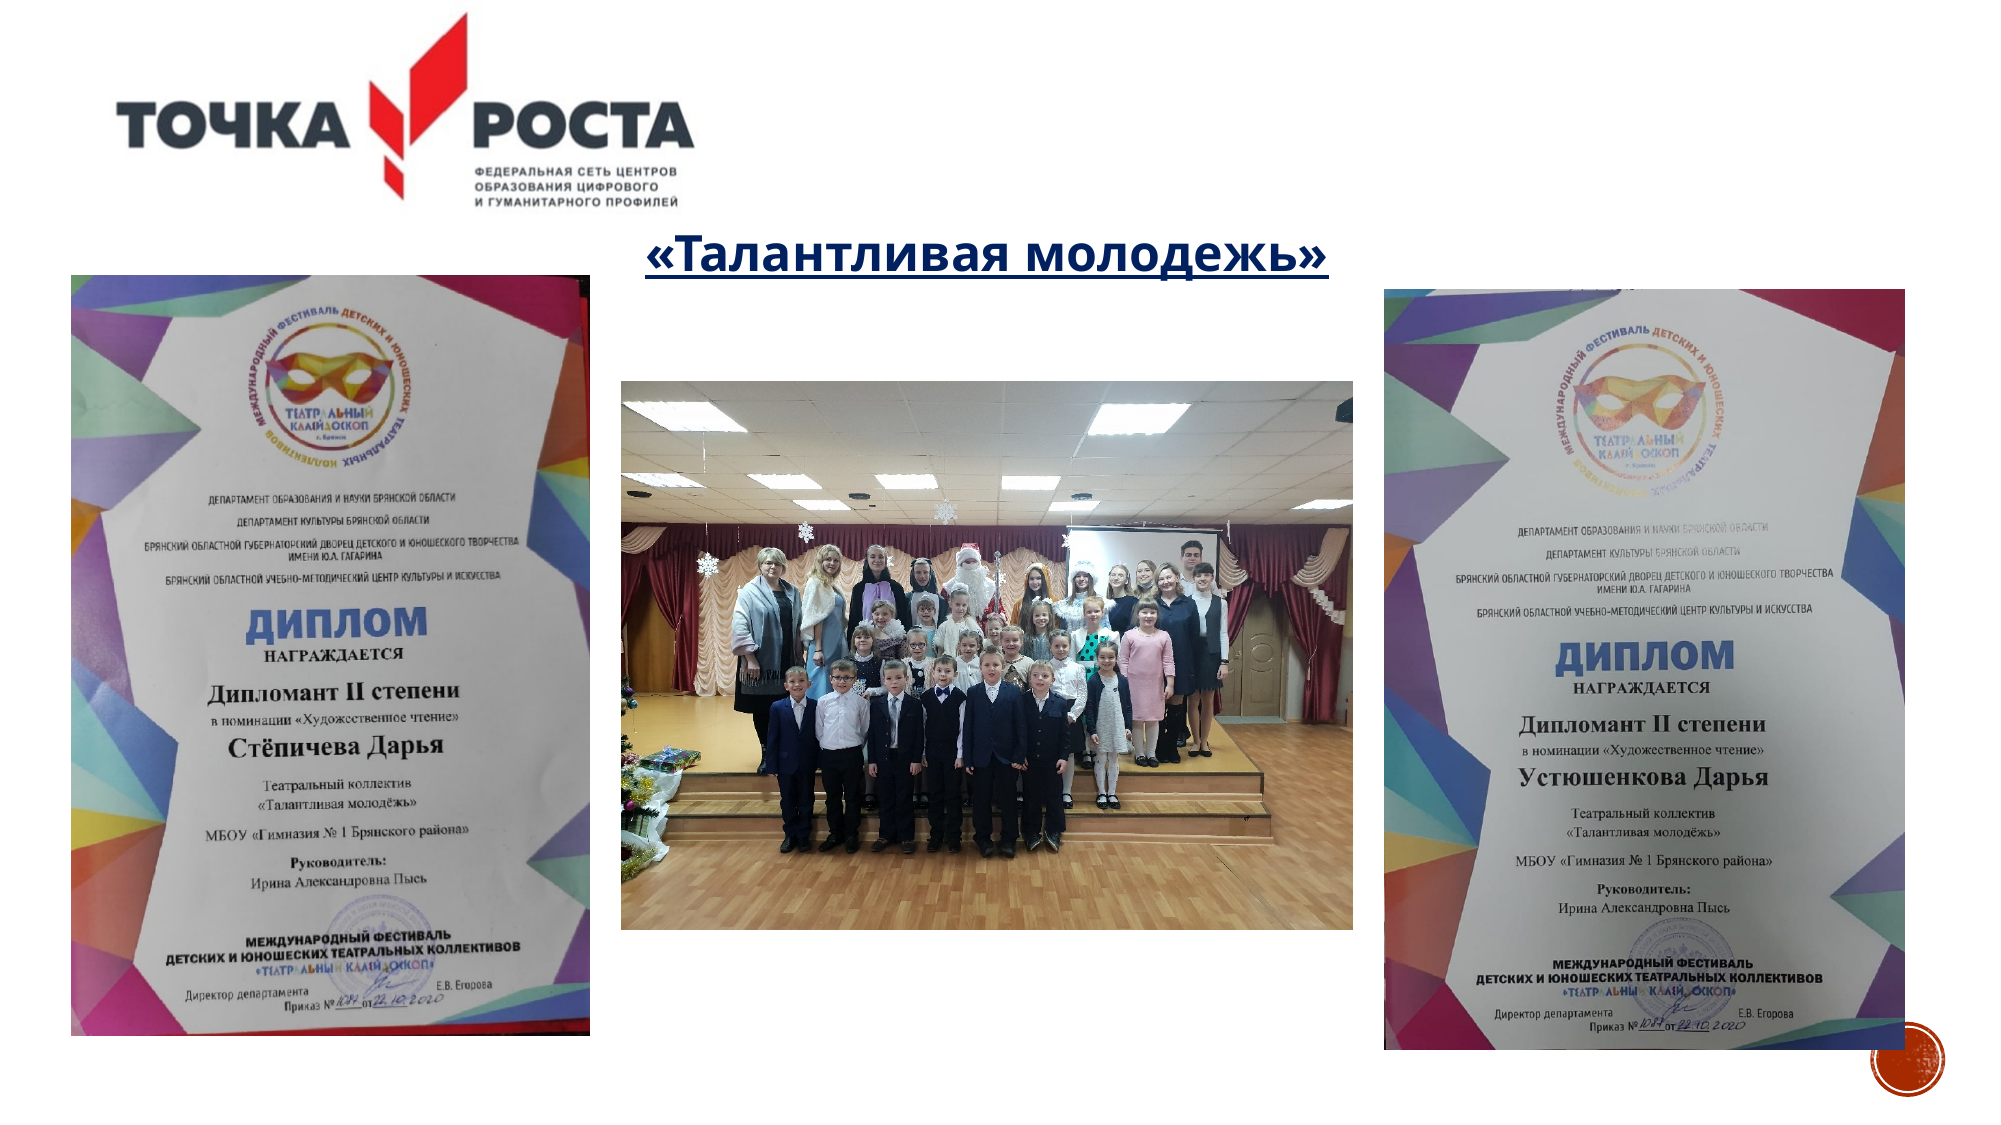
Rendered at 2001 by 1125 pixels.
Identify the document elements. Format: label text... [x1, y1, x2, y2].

text_box «Талантливая молодежь» [630, 213, 1344, 289]
picture [621, 381, 1353, 930]
picture [0, 0, 724, 252]
picture [71, 275, 590, 1036]
picture [1384, 289, 1905, 1050]
